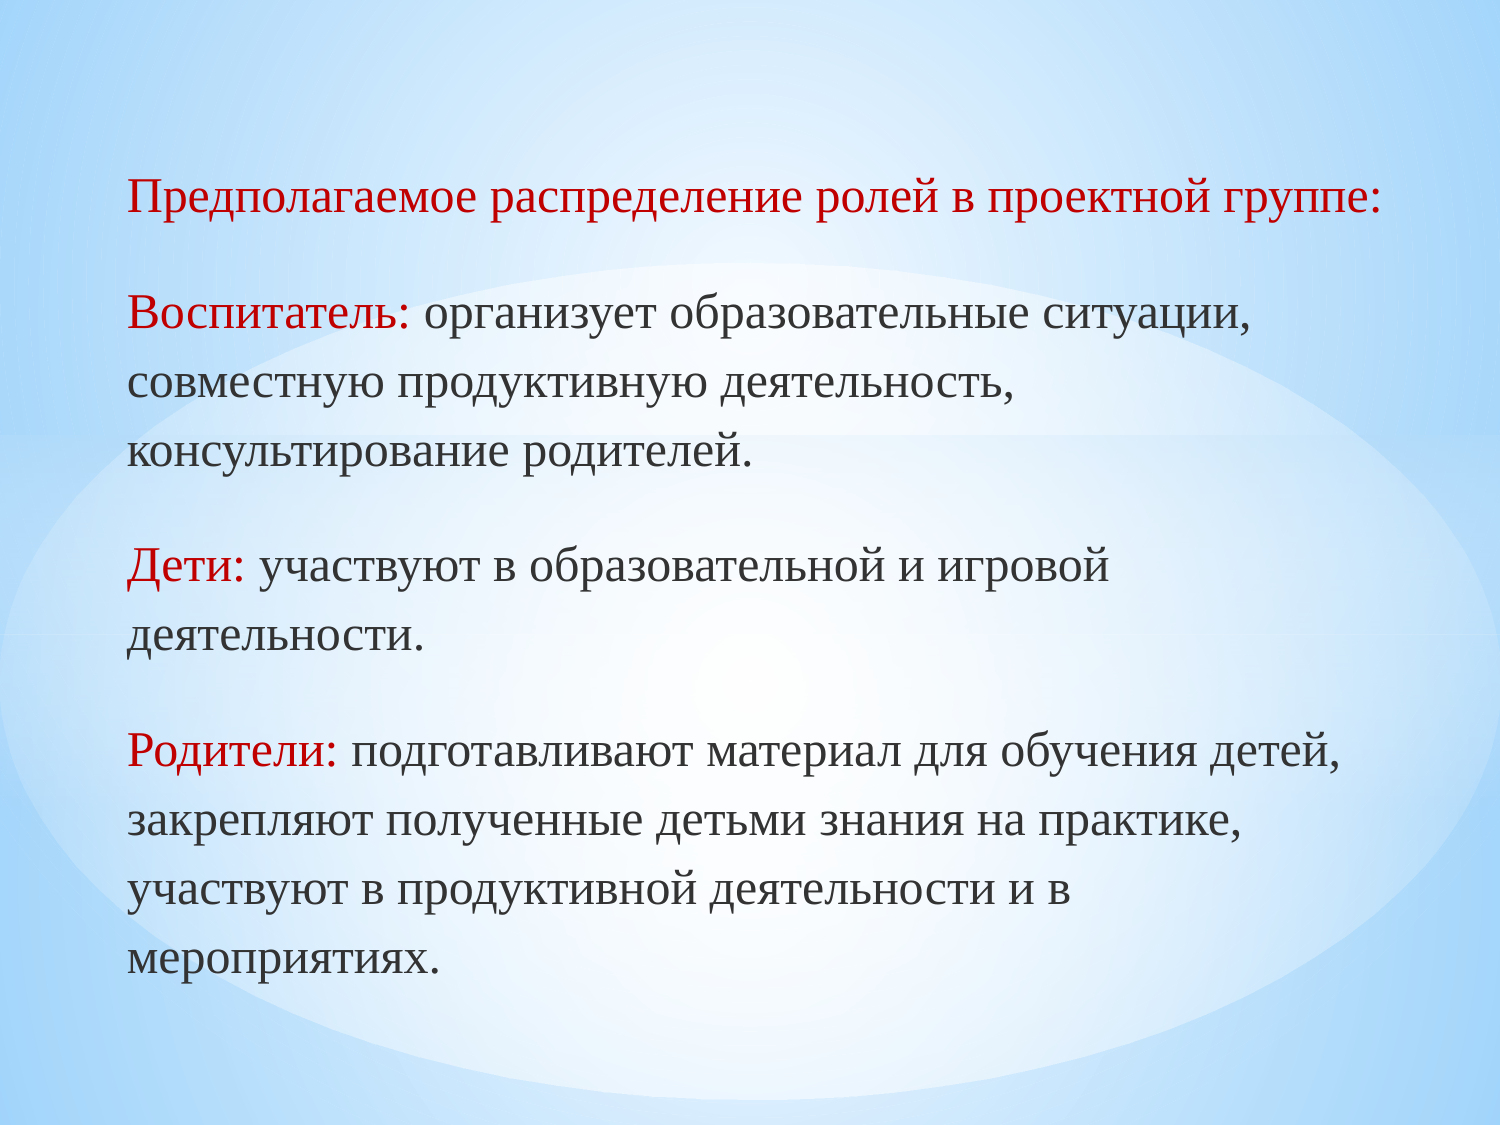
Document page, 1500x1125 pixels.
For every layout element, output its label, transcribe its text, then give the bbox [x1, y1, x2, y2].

text_box Предполагаемое распределение ролей в проектной группе: Воспитатель: организует образовательные ситуации, совместную продуктивную деятельность, консультирование родителей. Дети: участвуют в образовательной и игровой деятельности. Родители: подготавливают материал для обучения детей, закрепляют полученные детьми знания на практике, участвуют в продуктивной деятельности и в мероприятиях. [112, 145, 1400, 991]
title [88, 42, 1436, 362]
